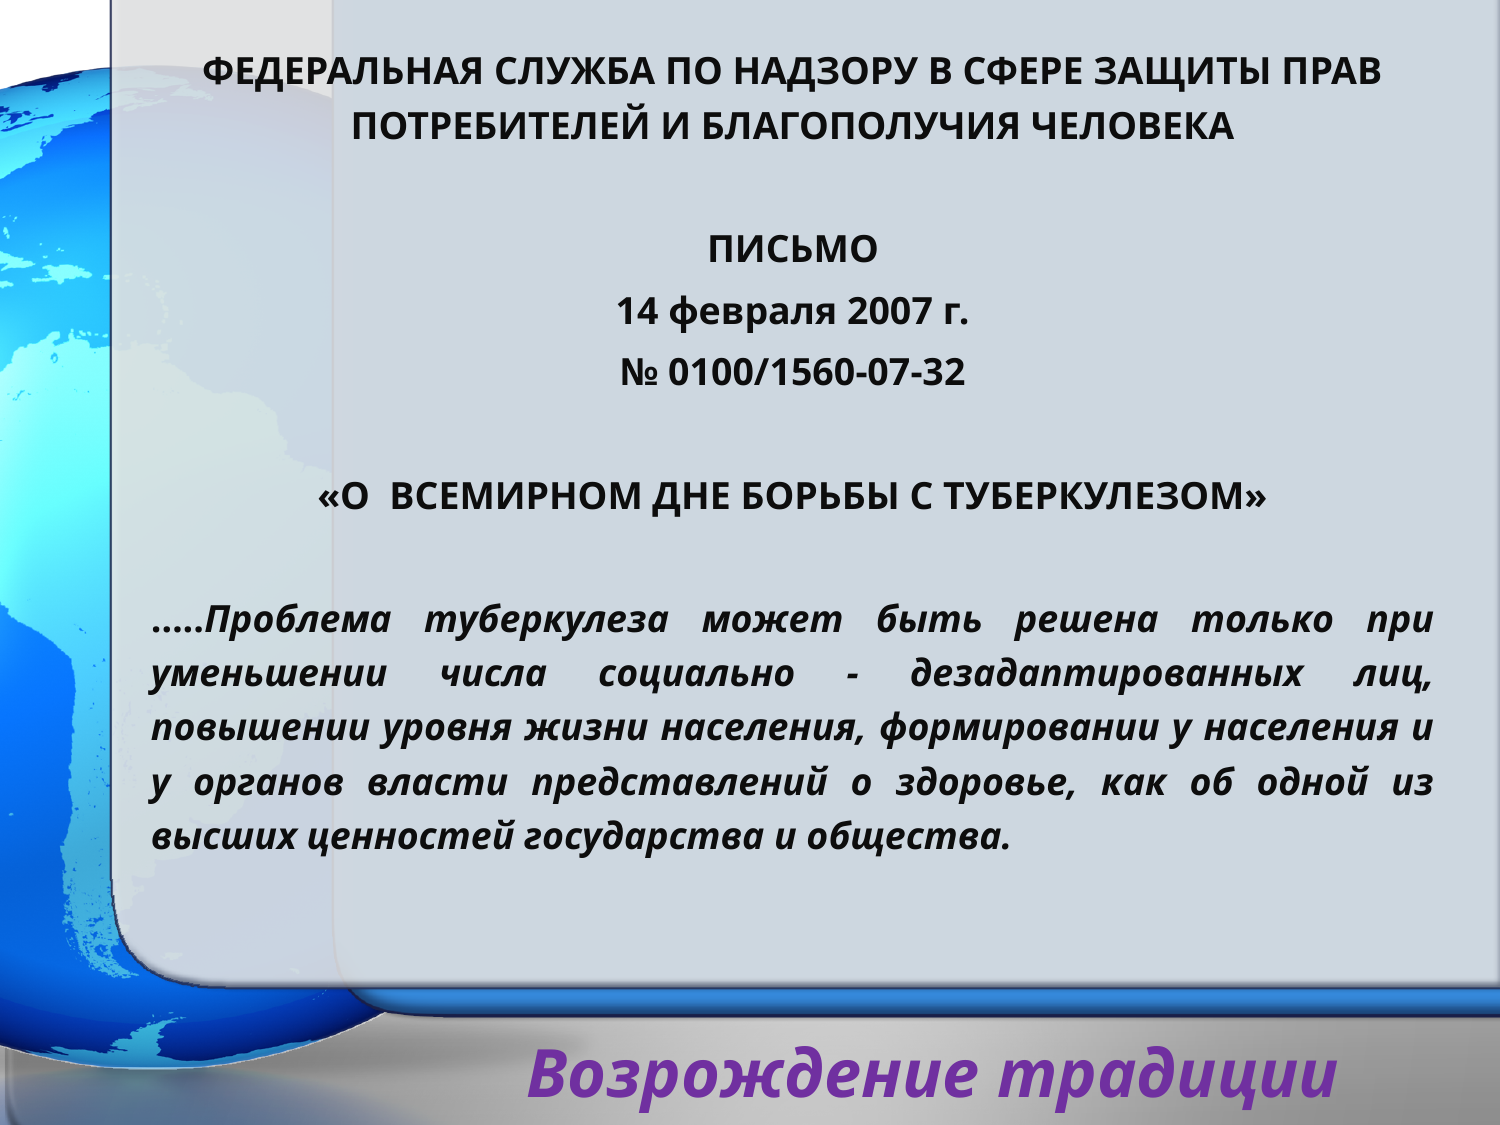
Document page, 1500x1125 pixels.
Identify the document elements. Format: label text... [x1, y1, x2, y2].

list ФЕДЕРАЛЬНАЯ СЛУЖБА ПО НАДЗОРУ В СФЕРЕ ЗАЩИТЫ ПРАВ ПОТРЕБИТЕЛЕЙ И БЛАГОПОЛУЧИЯ ЧЕЛОВЕКА ПИСЬМО 14 февраля 2007 г. № 0100/1560-07-32 «О ВСЕМИРНОМ ДНЕ БОРЬБЫ С ТУБЕРКУЛЕЗОМ» …..Проблема туберкулеза может быть решена только при уменьшении числа социально - дезадаптированных лиц, повышении уровня жизни населения, формировании у населения и у органов власти представлений о здоровье, как об одной из высших ценностей государства и общества. [135, 30, 1450, 965]
picture [0, 0, 1500, 1125]
text_box Возрождение традиции [395, 1023, 1471, 1125]
